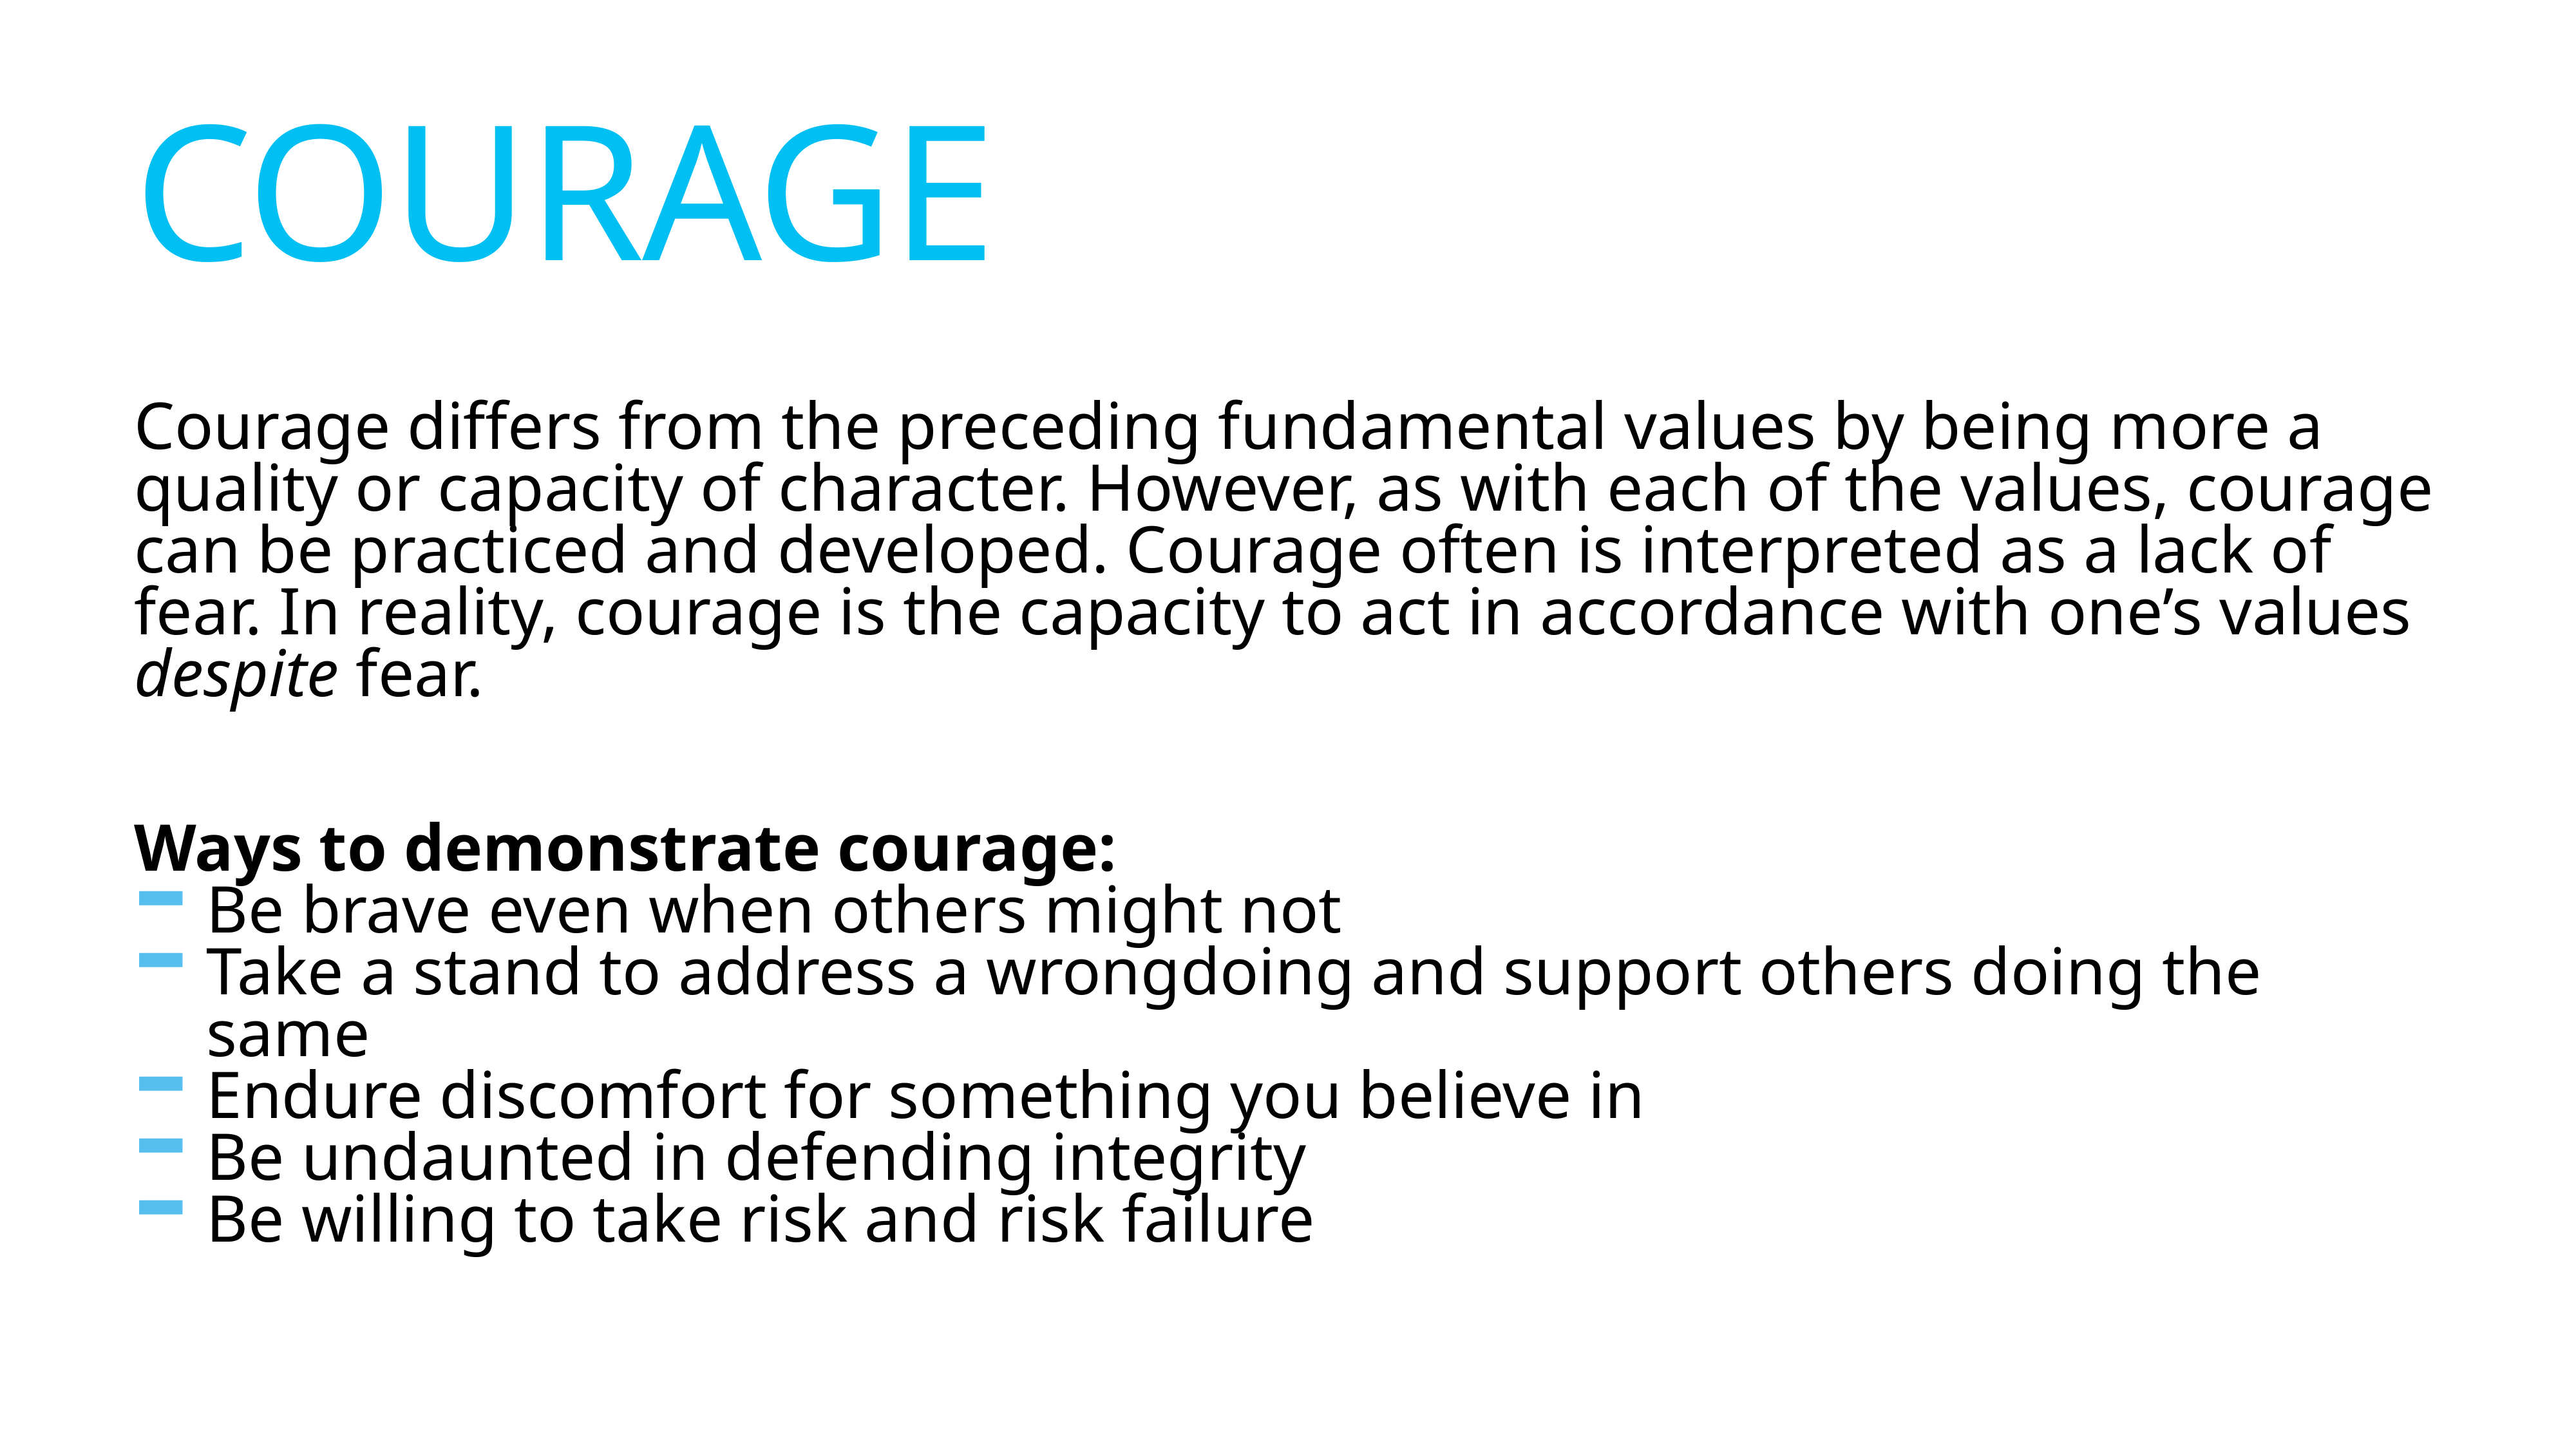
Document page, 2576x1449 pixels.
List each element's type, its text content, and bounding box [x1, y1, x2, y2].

title Courage [128, 128, 2448, 372]
list Courage differs from the preceding fundamental values by being more a quality or capacity of character. However, as with each of the values, courage can be practiced and developed. Courage often is interpreted as a lack of fear. In reality, courage is the capacity to act in accordance with one’s values despite fear. Ways to demonstrate courage: Be brave even when others might not Take a stand to address a wrongdoing and support others doing the same Endure discomfort for something you believe in Be undaunted in defending integrity Be willing to take risk and risk failure [128, 393, 2448, 1321]
